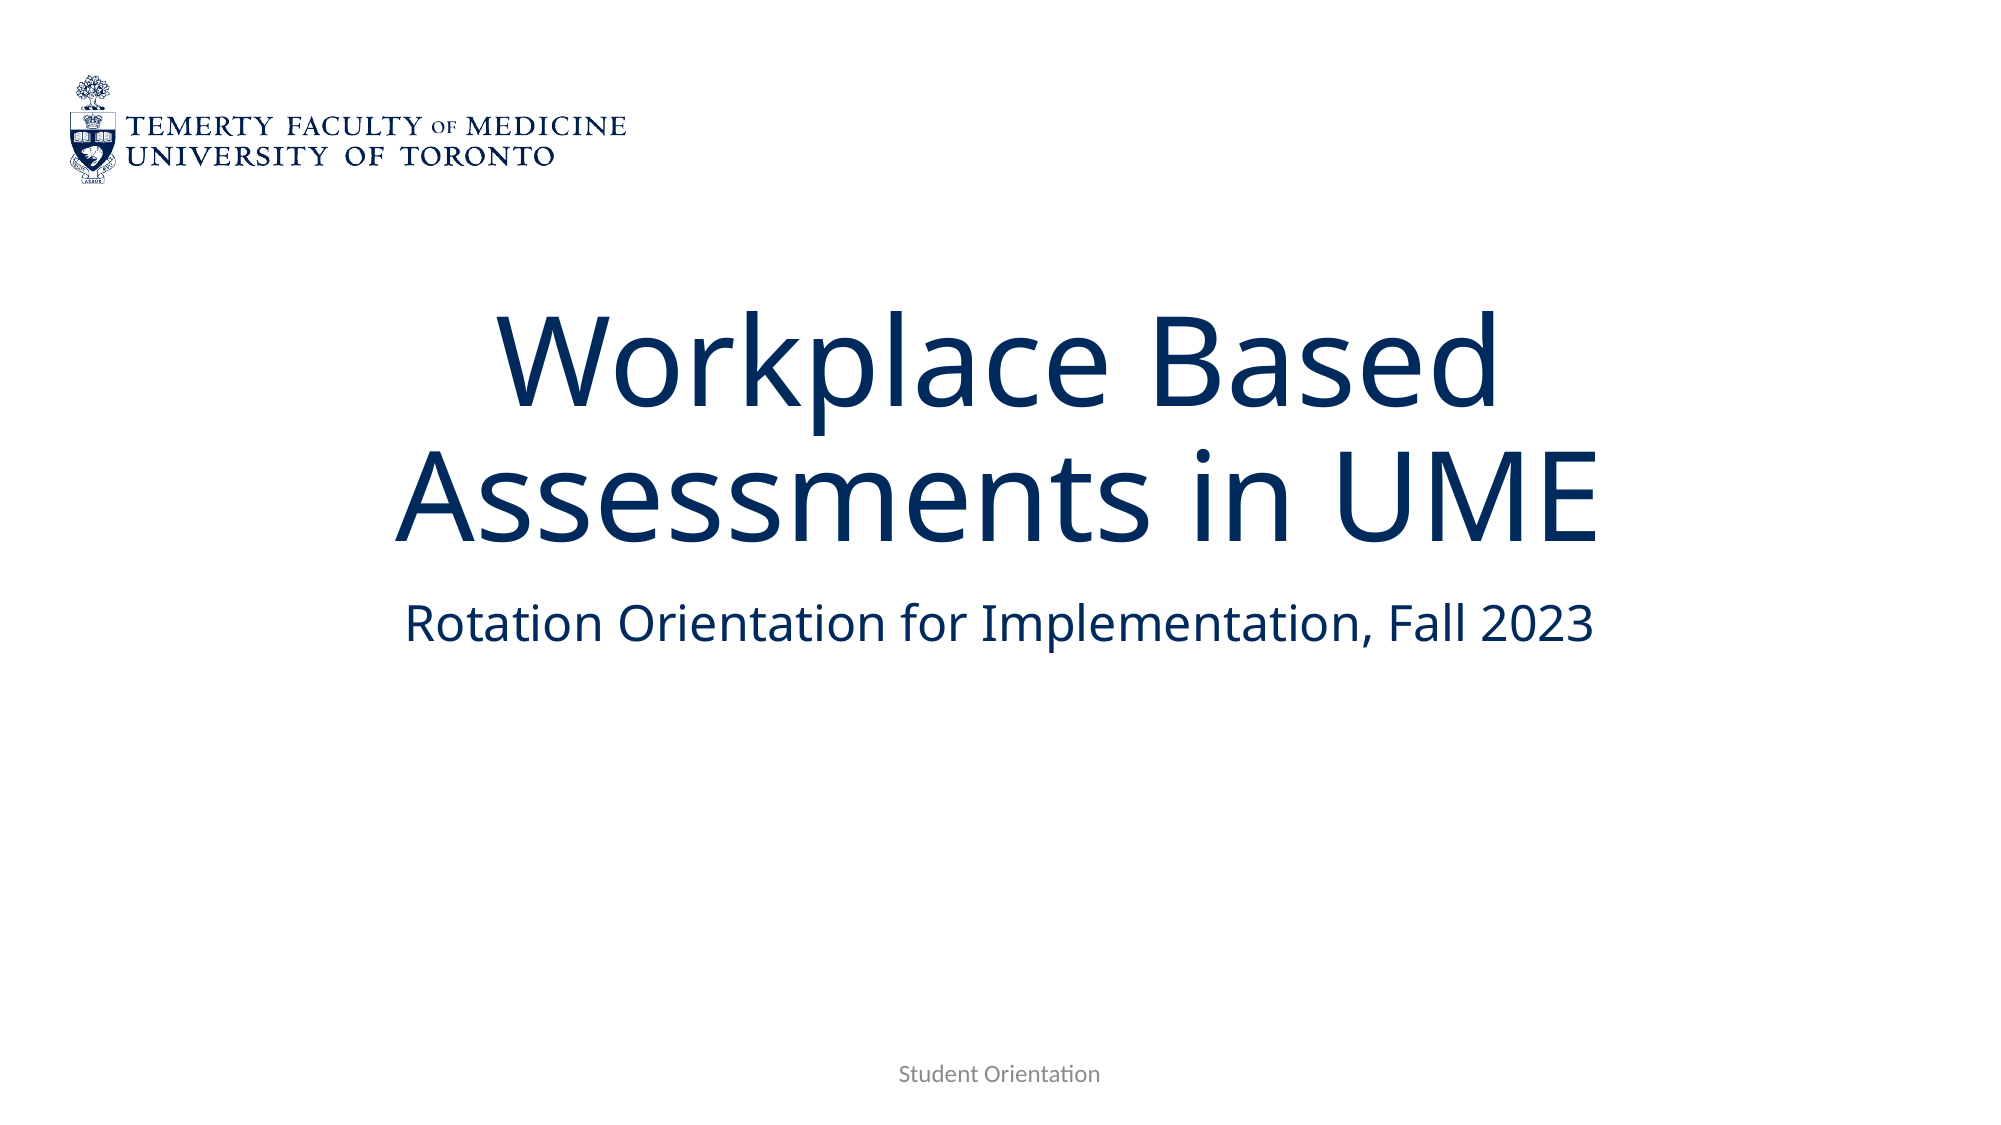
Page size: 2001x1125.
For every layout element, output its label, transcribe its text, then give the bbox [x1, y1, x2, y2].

picture [70, 75, 626, 185]
title Workplace Based Assessments in UME [249, 184, 1750, 576]
subtitle Rotation Orientation for Implementation, Fall 2023 [249, 590, 1750, 863]
footer Student Orientation [662, 1042, 1338, 1103]
